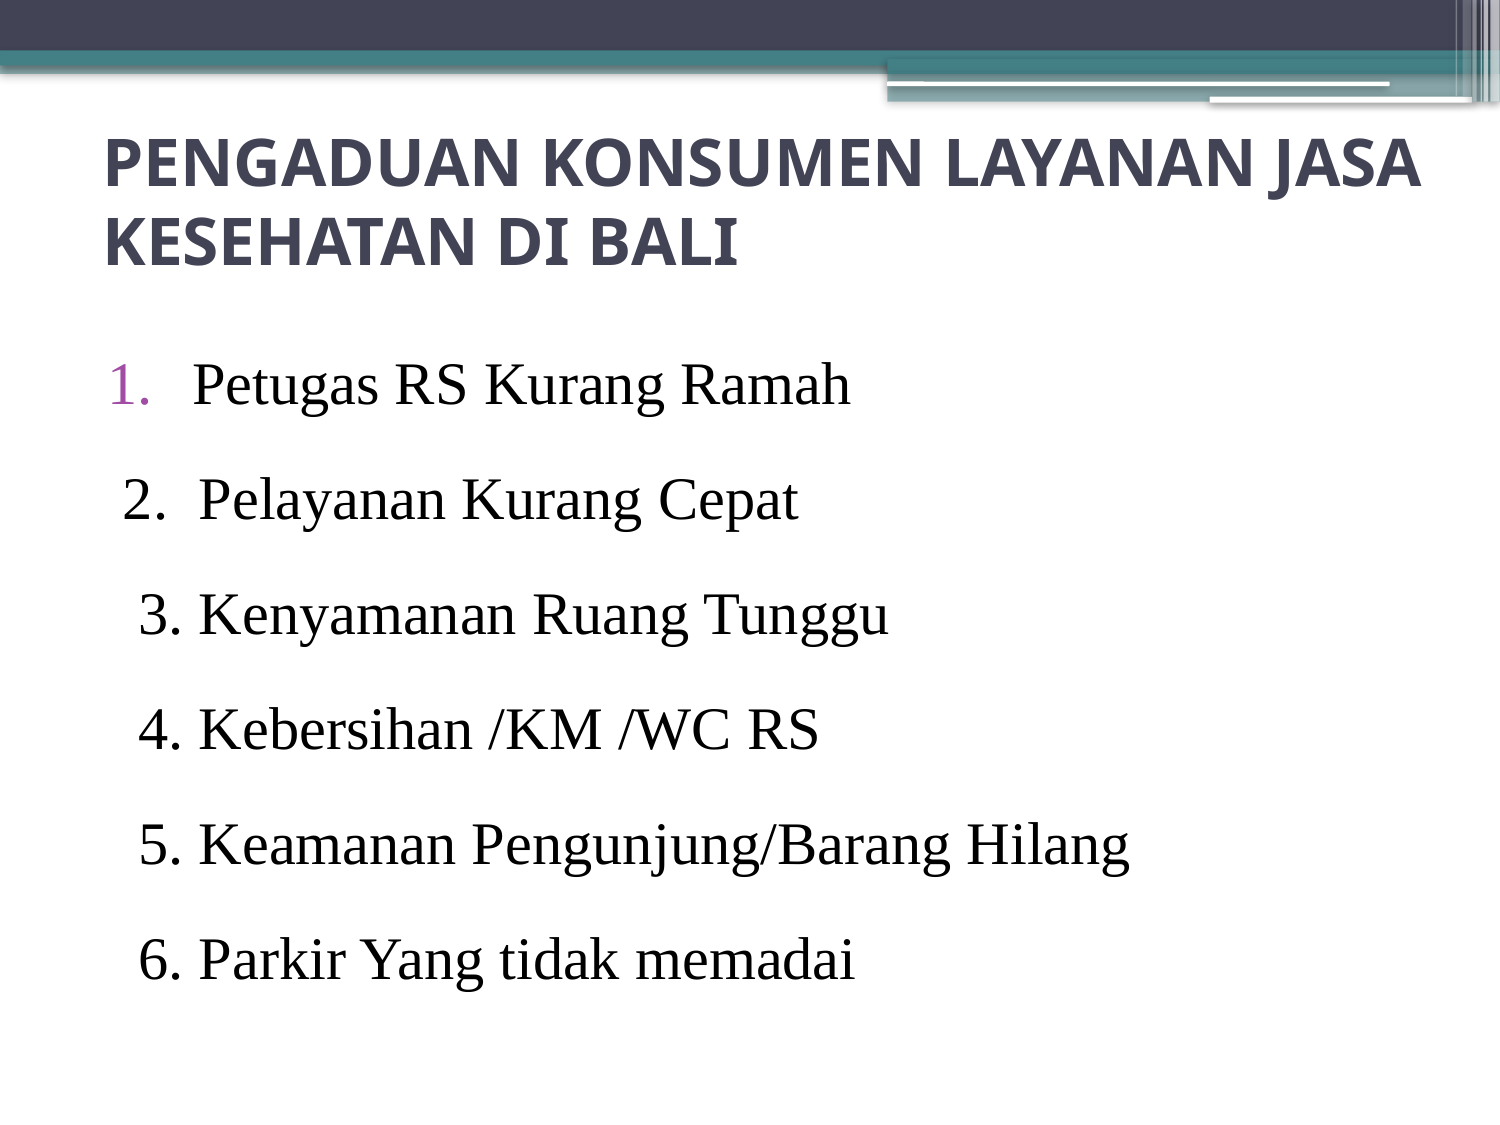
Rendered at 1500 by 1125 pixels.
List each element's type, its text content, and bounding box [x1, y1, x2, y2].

list Petugas RS Kurang Ramah 2. Pelayanan Kurang Cepat 3. Kenyamanan Ruang Tunggu 4. Kebersihan /KM /WC RS 5. Keamanan Pengunjung/Barang Hilang 6. Parkir Yang tidak memadai [75, 299, 1425, 1050]
title PENGADUAN KONSUMEN LAYANAN JASA KESEHATAN DI BALI [87, 112, 1438, 288]
